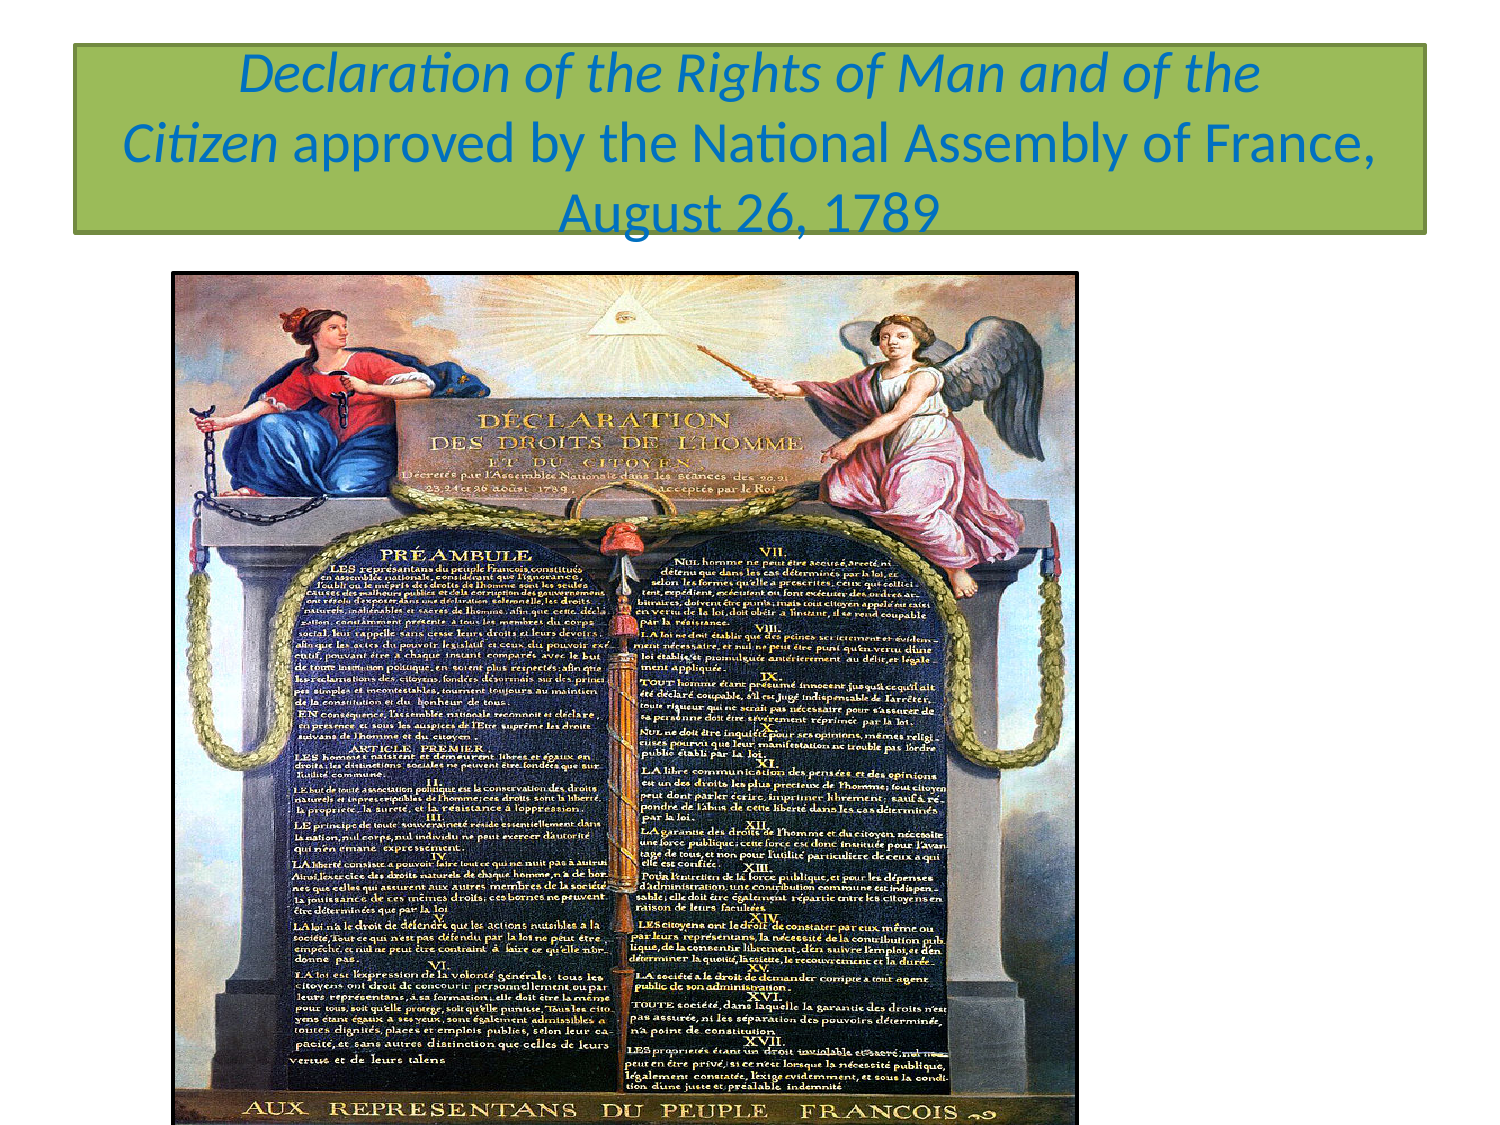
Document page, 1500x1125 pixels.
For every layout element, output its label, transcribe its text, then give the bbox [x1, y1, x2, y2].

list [174, 274, 1076, 1125]
title Declaration of the Rights of Man and of the Citizen approved by the National Assembly of France, August 26, 1789 [73, 43, 1427, 235]
